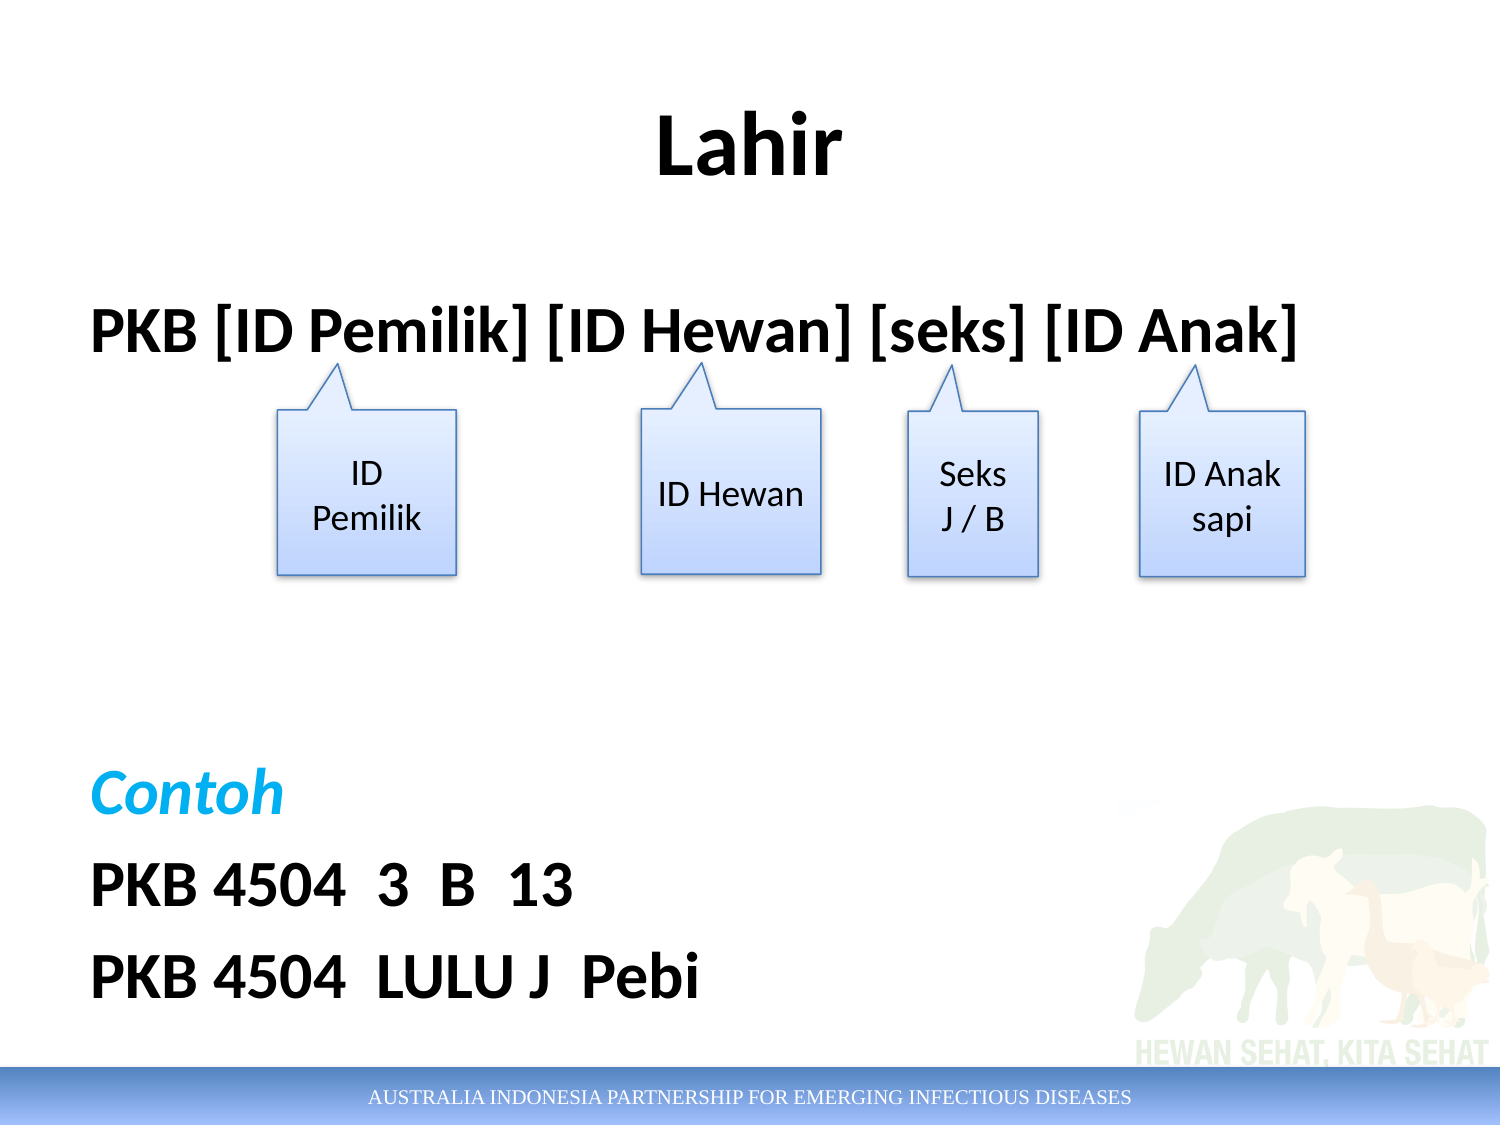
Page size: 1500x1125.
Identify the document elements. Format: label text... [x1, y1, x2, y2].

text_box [277, 408, 822, 576]
text_box Seks J / B [907, 364, 1039, 578]
text_box PKB [ID Pemilik] [ID Hewan] [seks] [ID Anak] Contoh PKB 4504 3 B 13 PKB 4504 LULU J Pebi [74, 278, 1425, 1022]
text_box ID Anak sapi [1138, 364, 1306, 578]
title Lahir [75, 45, 1425, 233]
